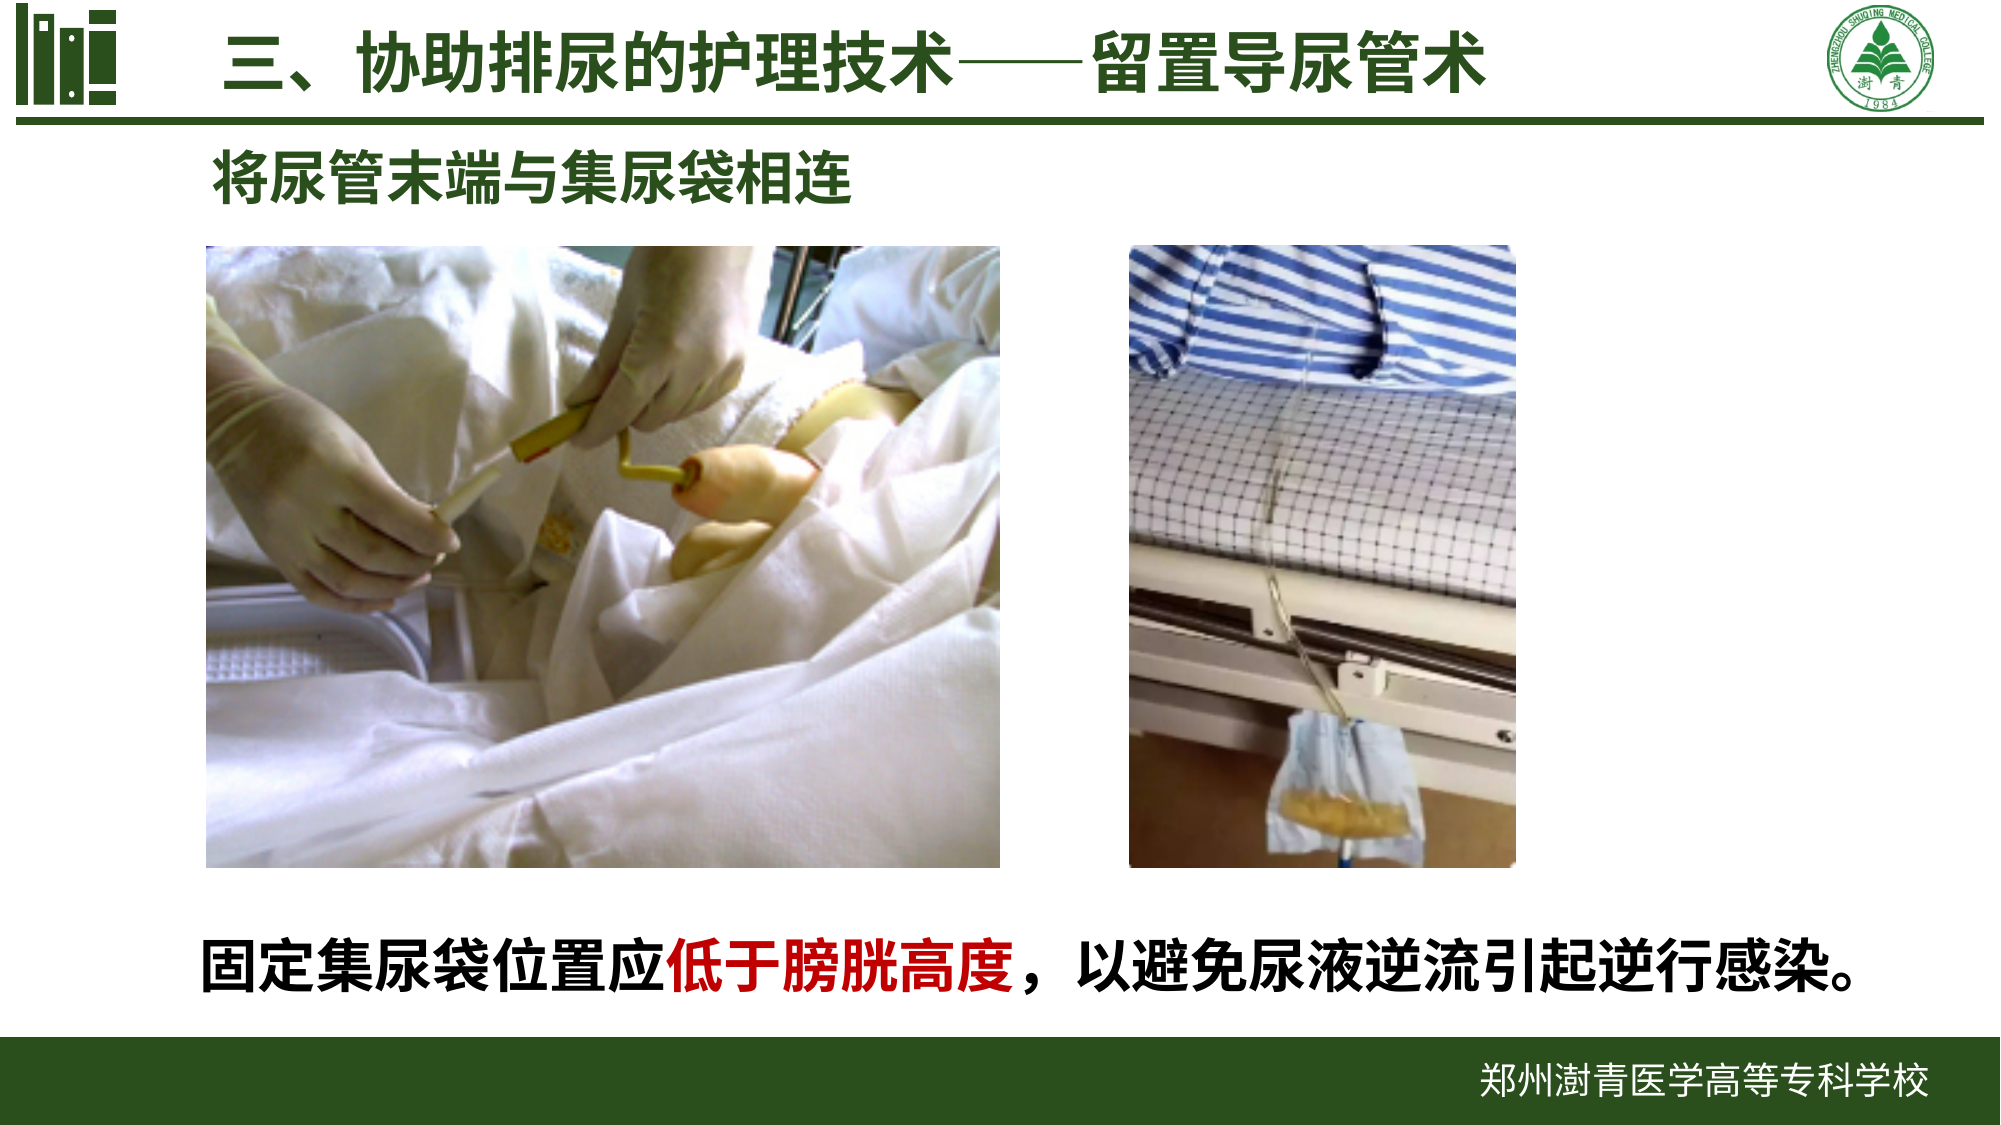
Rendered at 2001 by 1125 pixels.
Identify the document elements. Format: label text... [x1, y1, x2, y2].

list 三、协助排尿的护理技术——留置导尿管术 [205, 13, 1579, 109]
text_box 将尿管末端与集尿袋相连 [196, 133, 941, 219]
picture [206, 246, 1000, 868]
picture [1827, 5, 1934, 112]
text_box 郑州澍青医学高等专科学校 [1465, 1049, 1950, 1125]
text_box 固定集尿袋位置应低于膀胱高度，以避免尿液逆流引起逆行感染。 [184, 922, 1980, 1007]
picture [1129, 245, 1516, 868]
